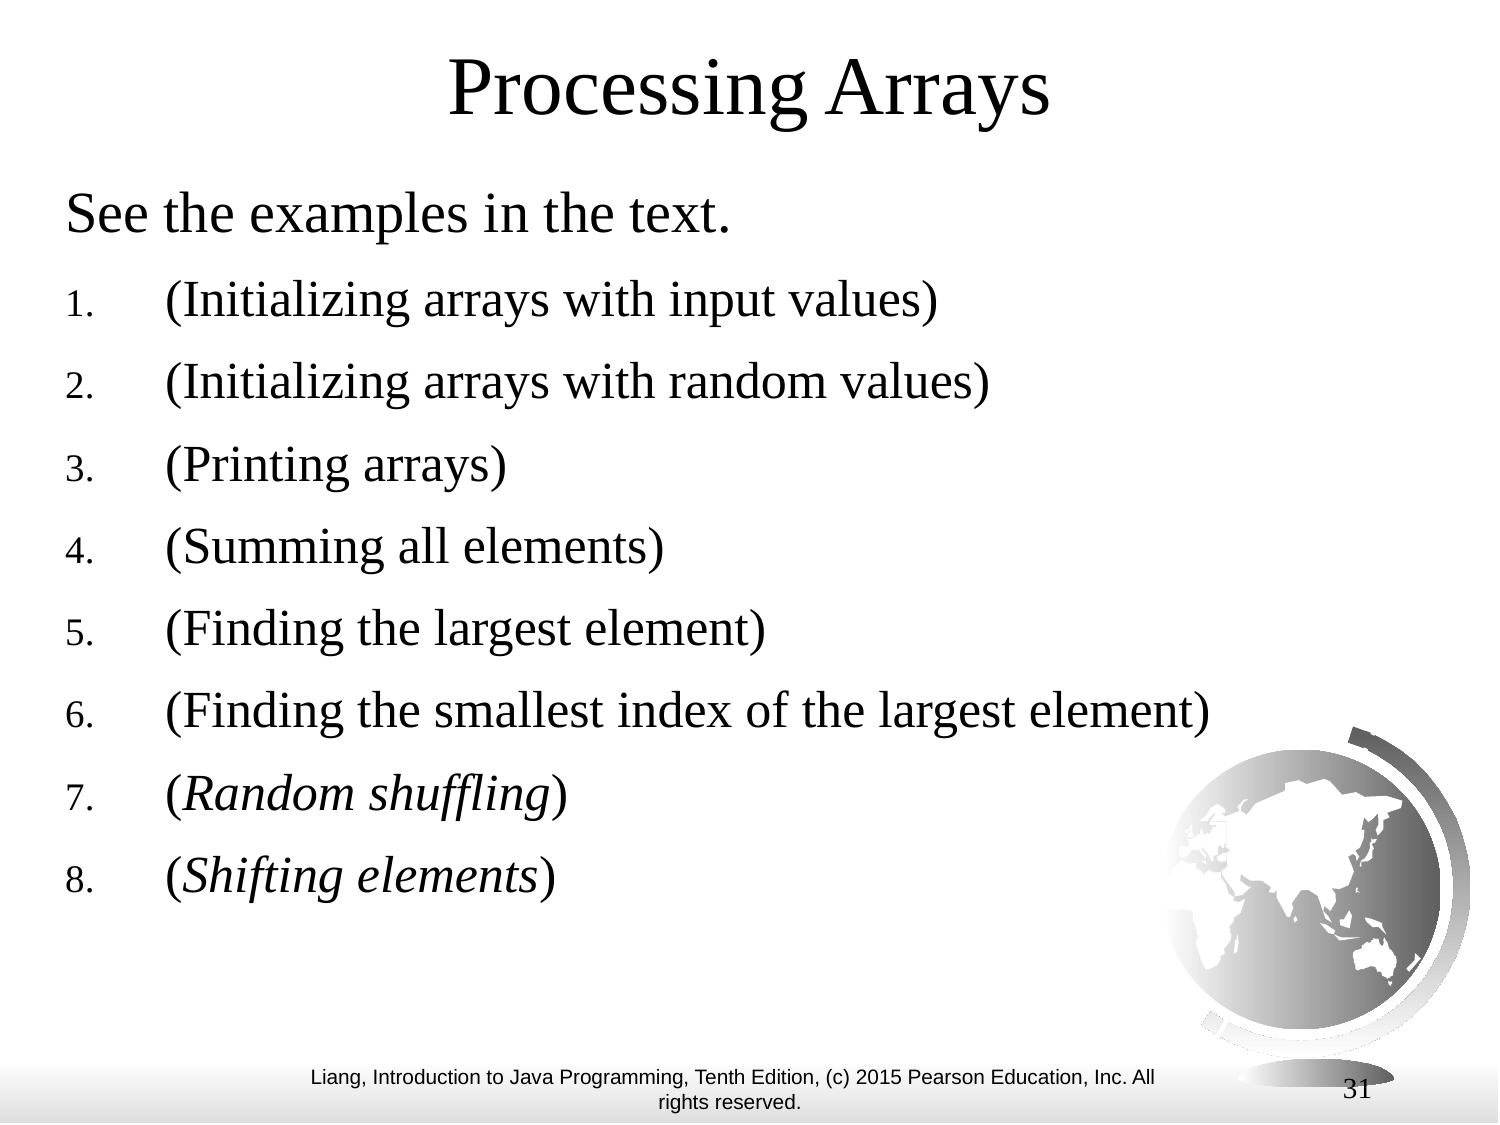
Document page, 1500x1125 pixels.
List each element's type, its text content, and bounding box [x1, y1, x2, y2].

list See the examples in the text. (Initializing arrays with input values) (Initializing arrays with random values) (Printing arrays) (Summing all elements) (Finding the largest element) (Finding the smallest index of the largest element) (Random shuffling) (Shifting elements) [50, 174, 1450, 988]
title Processing Arrays [112, 37, 1388, 125]
slide_number 31 [1074, 1049, 1388, 1125]
